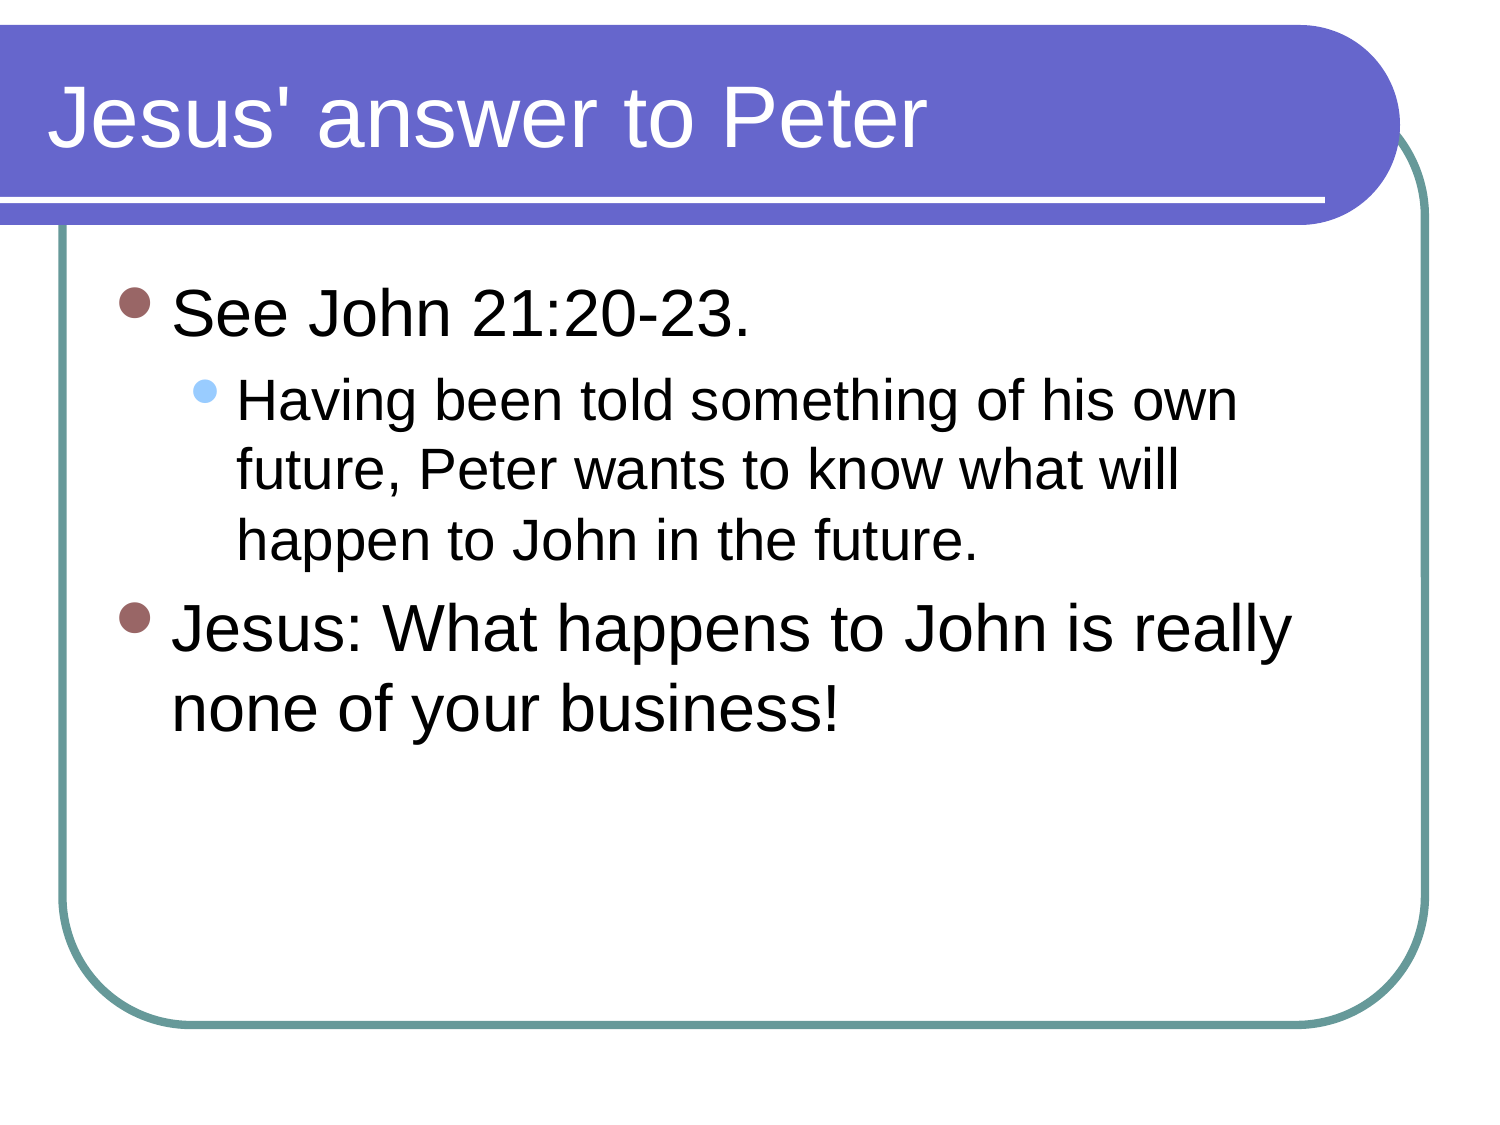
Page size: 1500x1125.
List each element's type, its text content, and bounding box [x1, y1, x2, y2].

title Jesus' answer to Peter [32, 37, 1347, 188]
list See John 21:20-23. Having been told something of his own future, Peter wants to know what will happen to John in the future. Jesus: What happens to John is really none of your business! [99, 262, 1400, 988]
